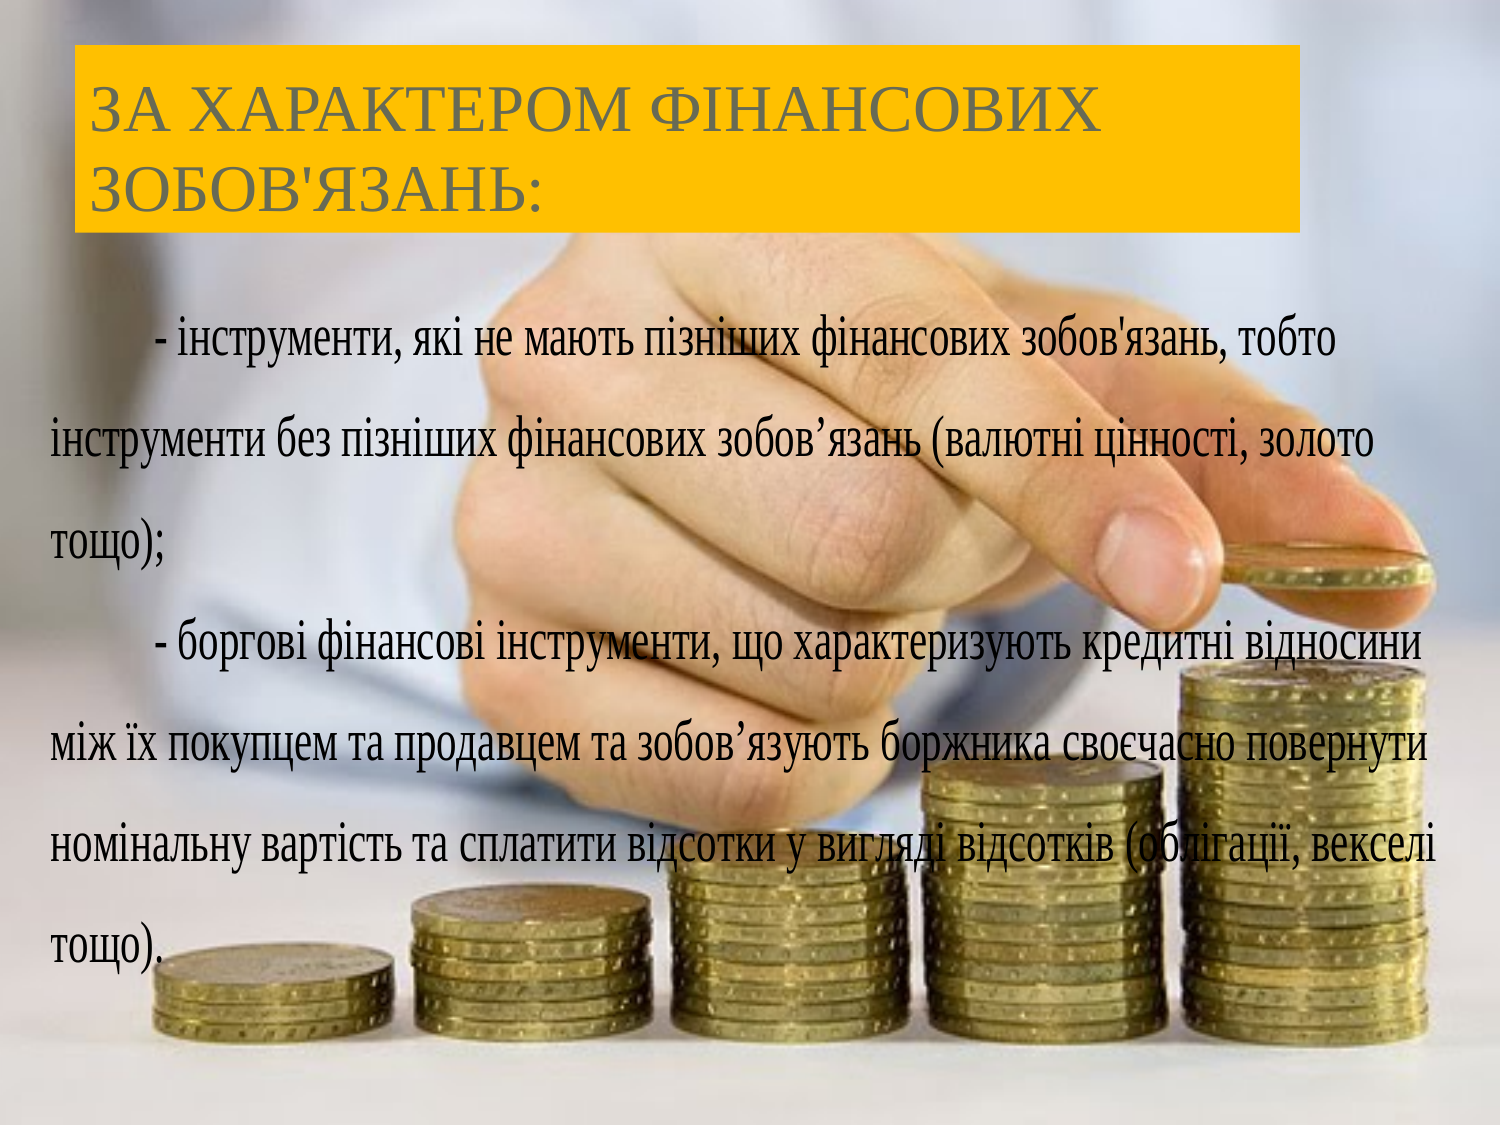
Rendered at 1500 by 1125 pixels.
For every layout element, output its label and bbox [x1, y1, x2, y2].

list [0, 0, 1500, 1125]
picture [50, 302, 1457, 1012]
